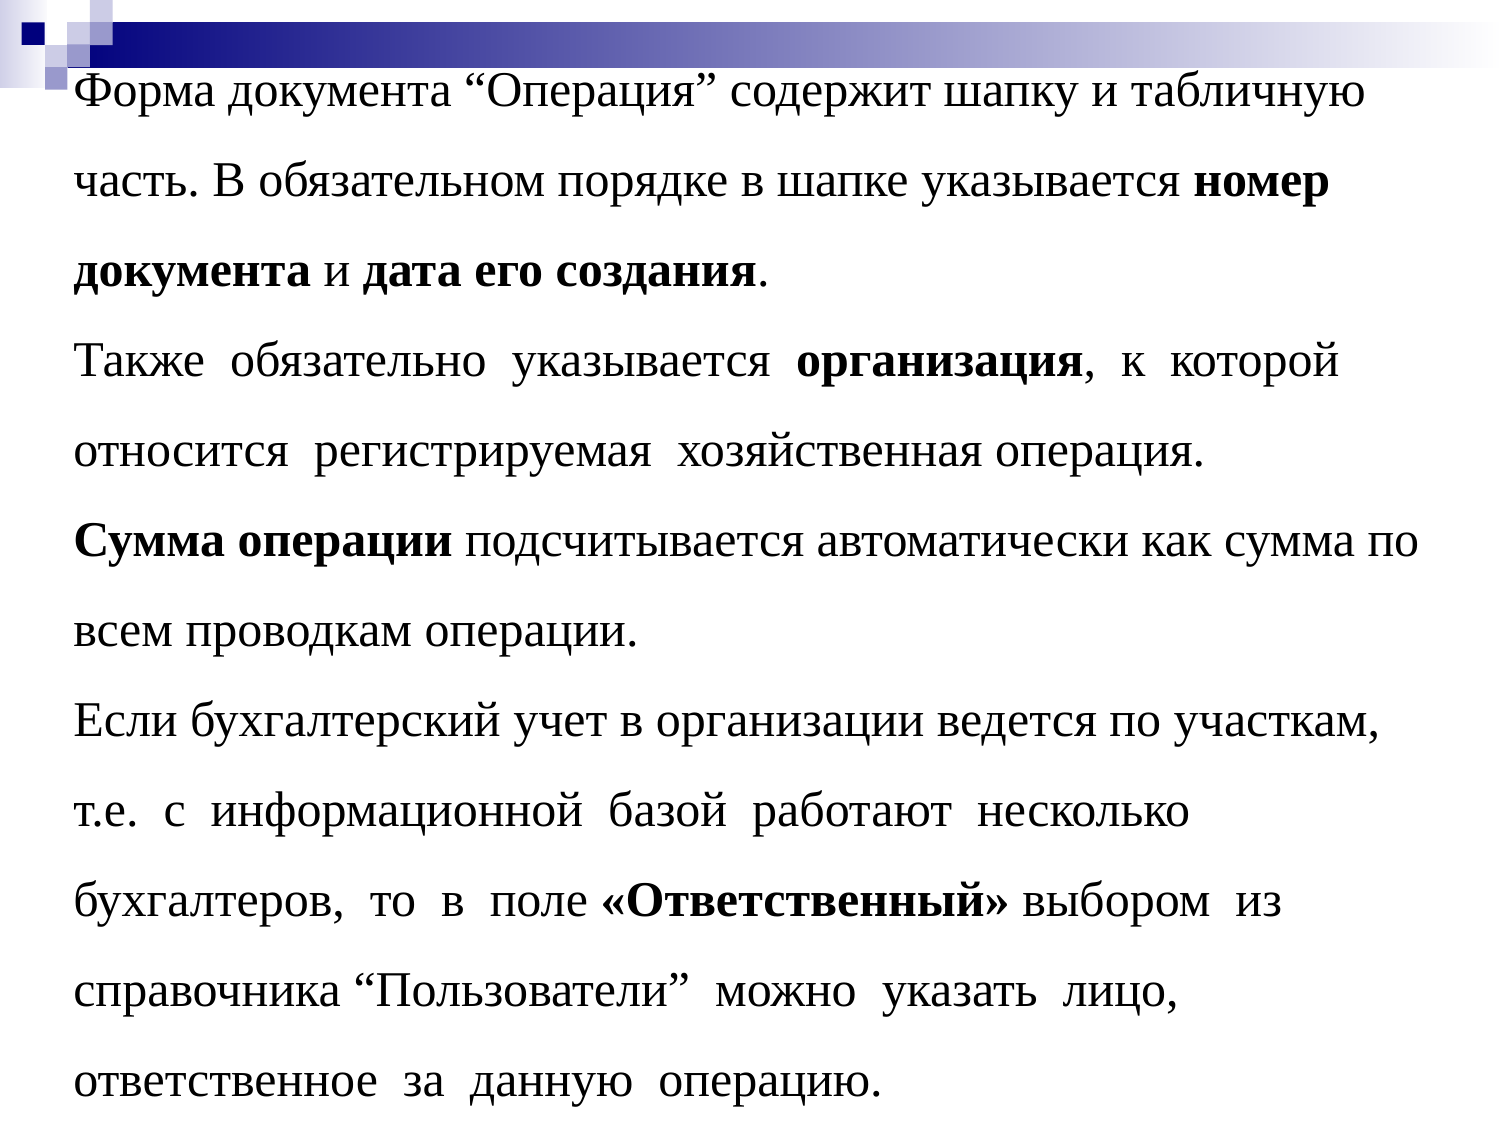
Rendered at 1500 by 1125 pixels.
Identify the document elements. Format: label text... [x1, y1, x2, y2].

text_box Форма документа “Операция” содержит шапку и табличную часть. В обязательном порядке в шапке указывается номер документа и дата его создания. Также обязательно указывается организация, к которой относится регистрируемая хозяйственная операция. Сумма операции подсчитывается автоматически как сумма по всем проводкам операции. Если бухгалтерский учет в организации ведется по участкам, т.е. с информационной базой работают несколько бухгалтеров, то в поле «Ответственный» выбором из справочника “Пользователи” можно указать лицо, ответственное за данную операцию. [58, 19, 1453, 1114]
